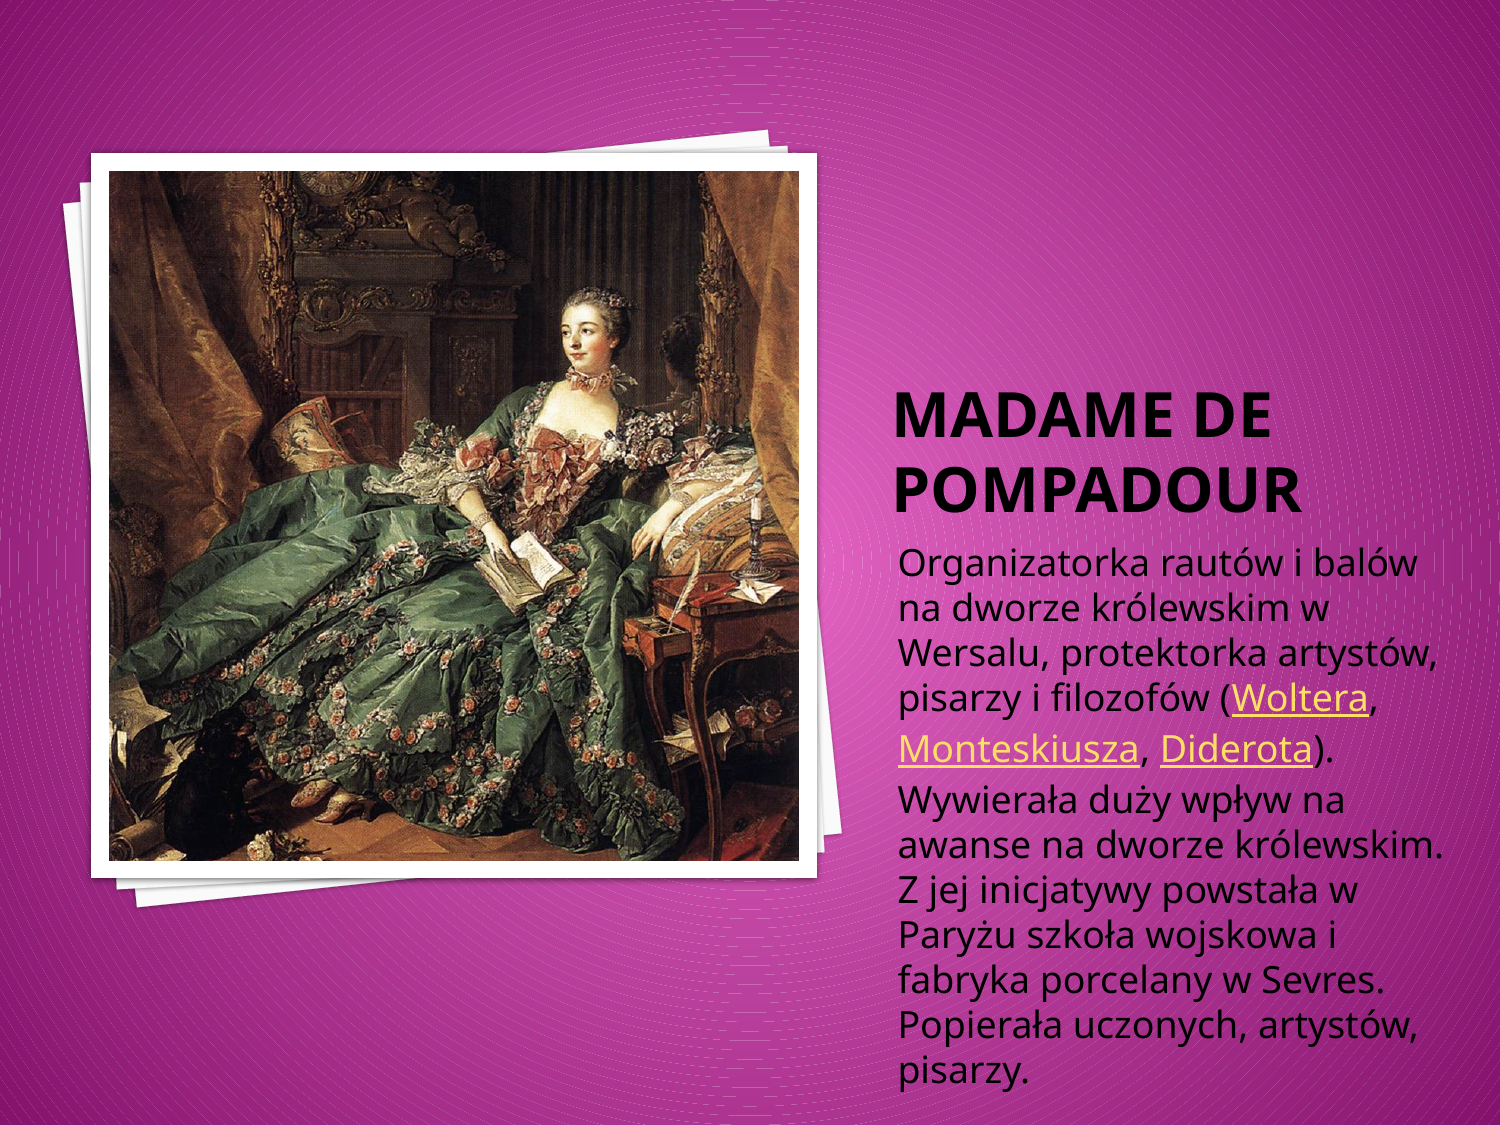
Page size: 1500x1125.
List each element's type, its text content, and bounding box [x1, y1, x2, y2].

list Organizatorka rautów i balów na dworze królewskim w Wersalu, protektorka artystów, pisarzy i filozofów (Woltera, Monteskiusza, Diderota). Wywierała duży wpływ na awanse na dworze królewskim. Z jej inicjatywy powstała w Paryżu szkoła wojskowa i fabryka porcelany w Sevres. Popierała uczonych, artystów, pisarzy. [884, 538, 1447, 856]
title Madame de Pompadour [884, 187, 1447, 525]
picture [108, 170, 800, 862]
